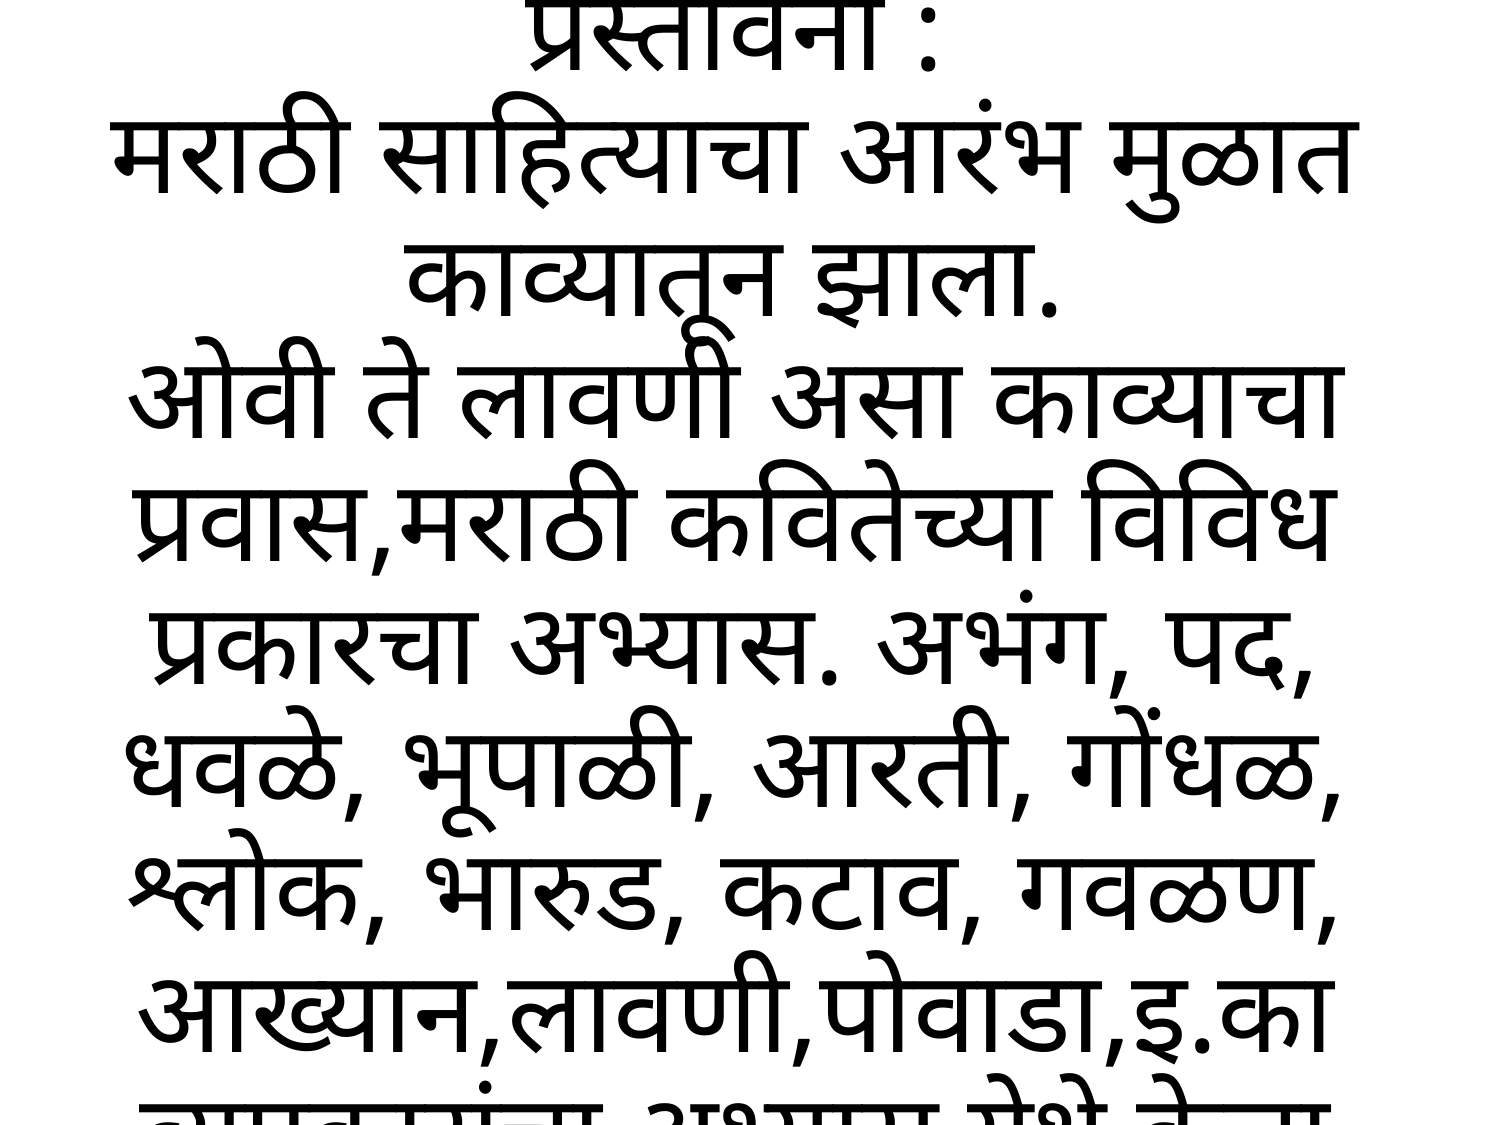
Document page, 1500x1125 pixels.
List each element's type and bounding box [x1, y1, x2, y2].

subtitle [24, 0, 1445, 1125]
